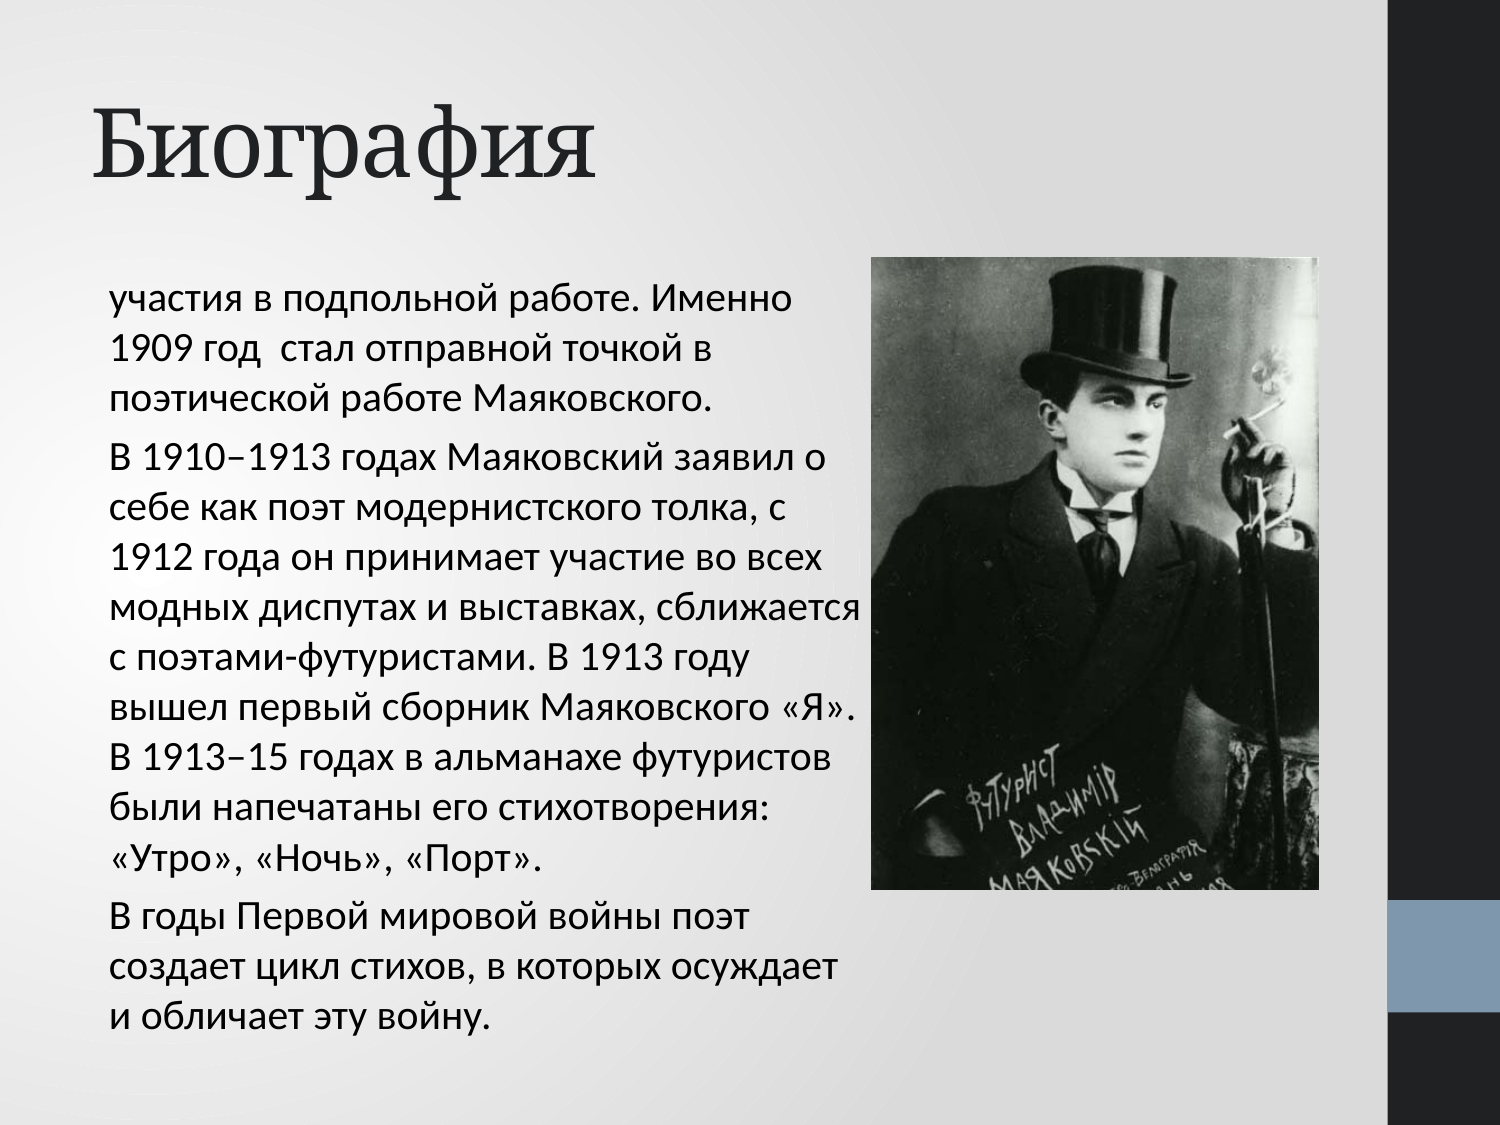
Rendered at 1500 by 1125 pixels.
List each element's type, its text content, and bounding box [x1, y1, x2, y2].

title Биография [75, 45, 1325, 233]
list участия в подпольной работе. Именно 1909 год стал отправной точкой в поэтической работе Маяковского. В 1910–1913 годах Маяковский заявил о себе как поэт модернистского толка, с 1912 года он принимает участие во всех модных диспутах и выставках, сближается с поэтами-футуристами. В 1913 году вышел первый сборник Маяковского «Я». В 1913–15 годах в альманахе футуристов были напечатаны его стихотворения: «Утро», «Ночь», «Порт». В годы Первой мировой войны поэт создает цикл стихов, в которых осуждает и обличает эту войну. [75, 262, 880, 1050]
picture [870, 257, 1320, 890]
